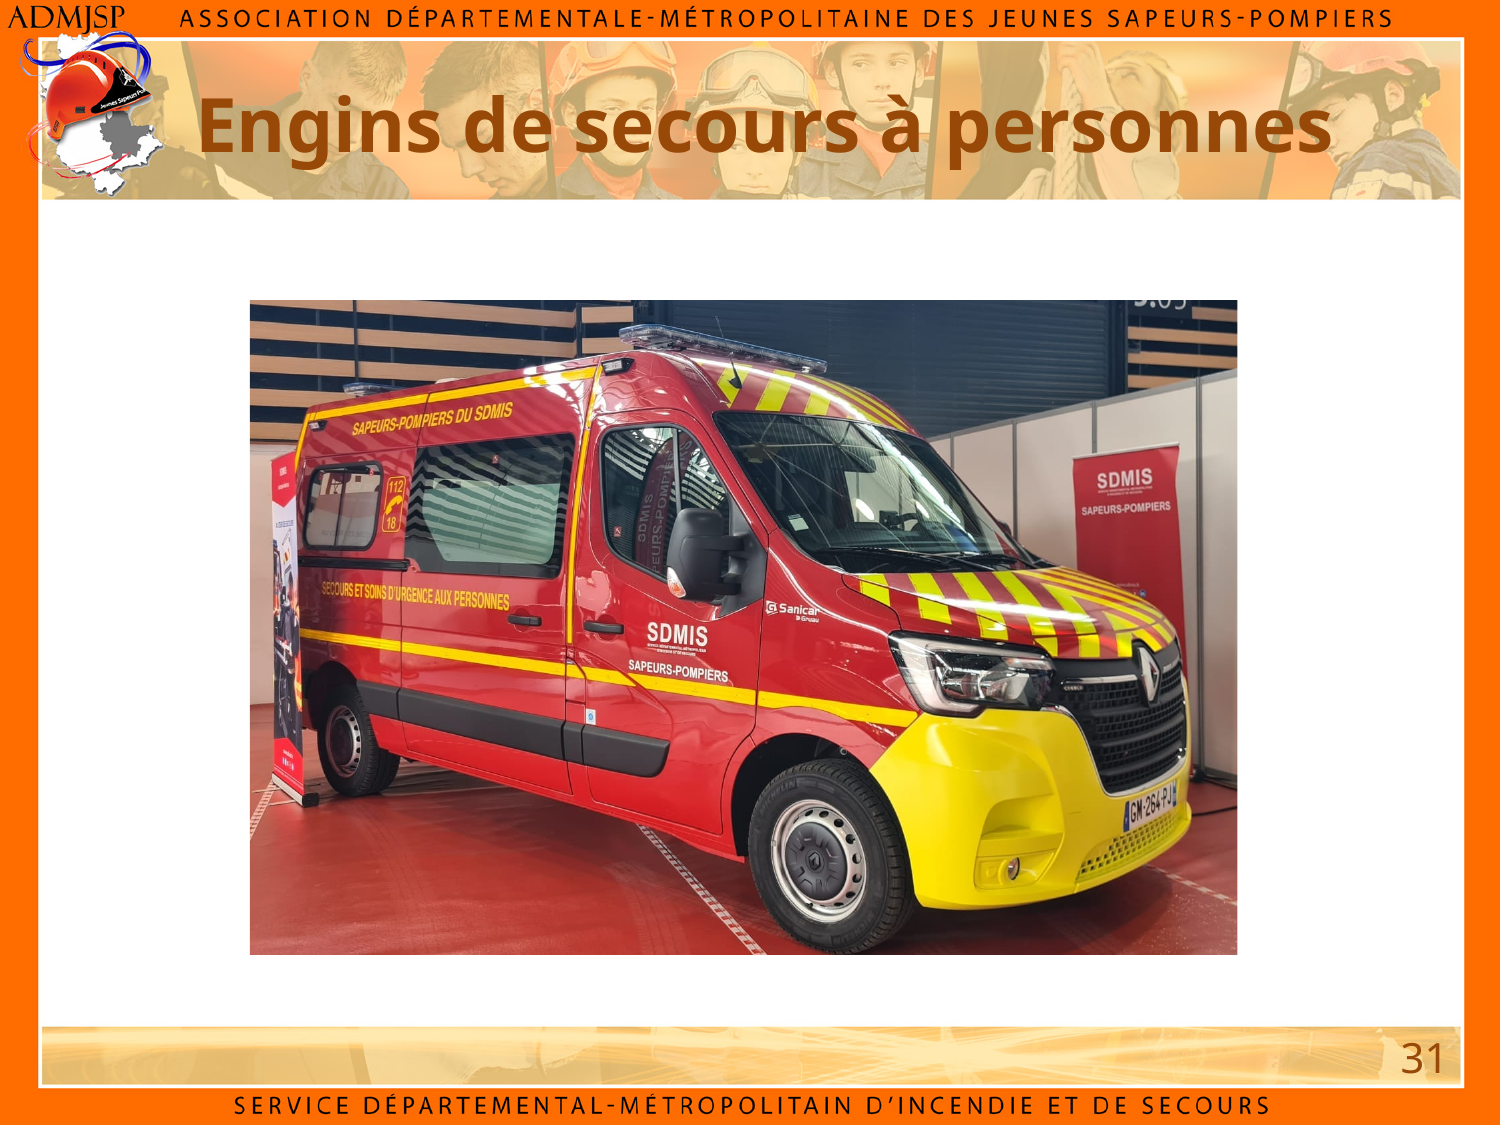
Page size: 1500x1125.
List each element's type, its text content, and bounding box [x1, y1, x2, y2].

picture [0, 0, 1500, 1125]
title Engins de secours à personnes [76, 45, 1454, 200]
text_box 31 [1113, 1029, 1464, 1090]
